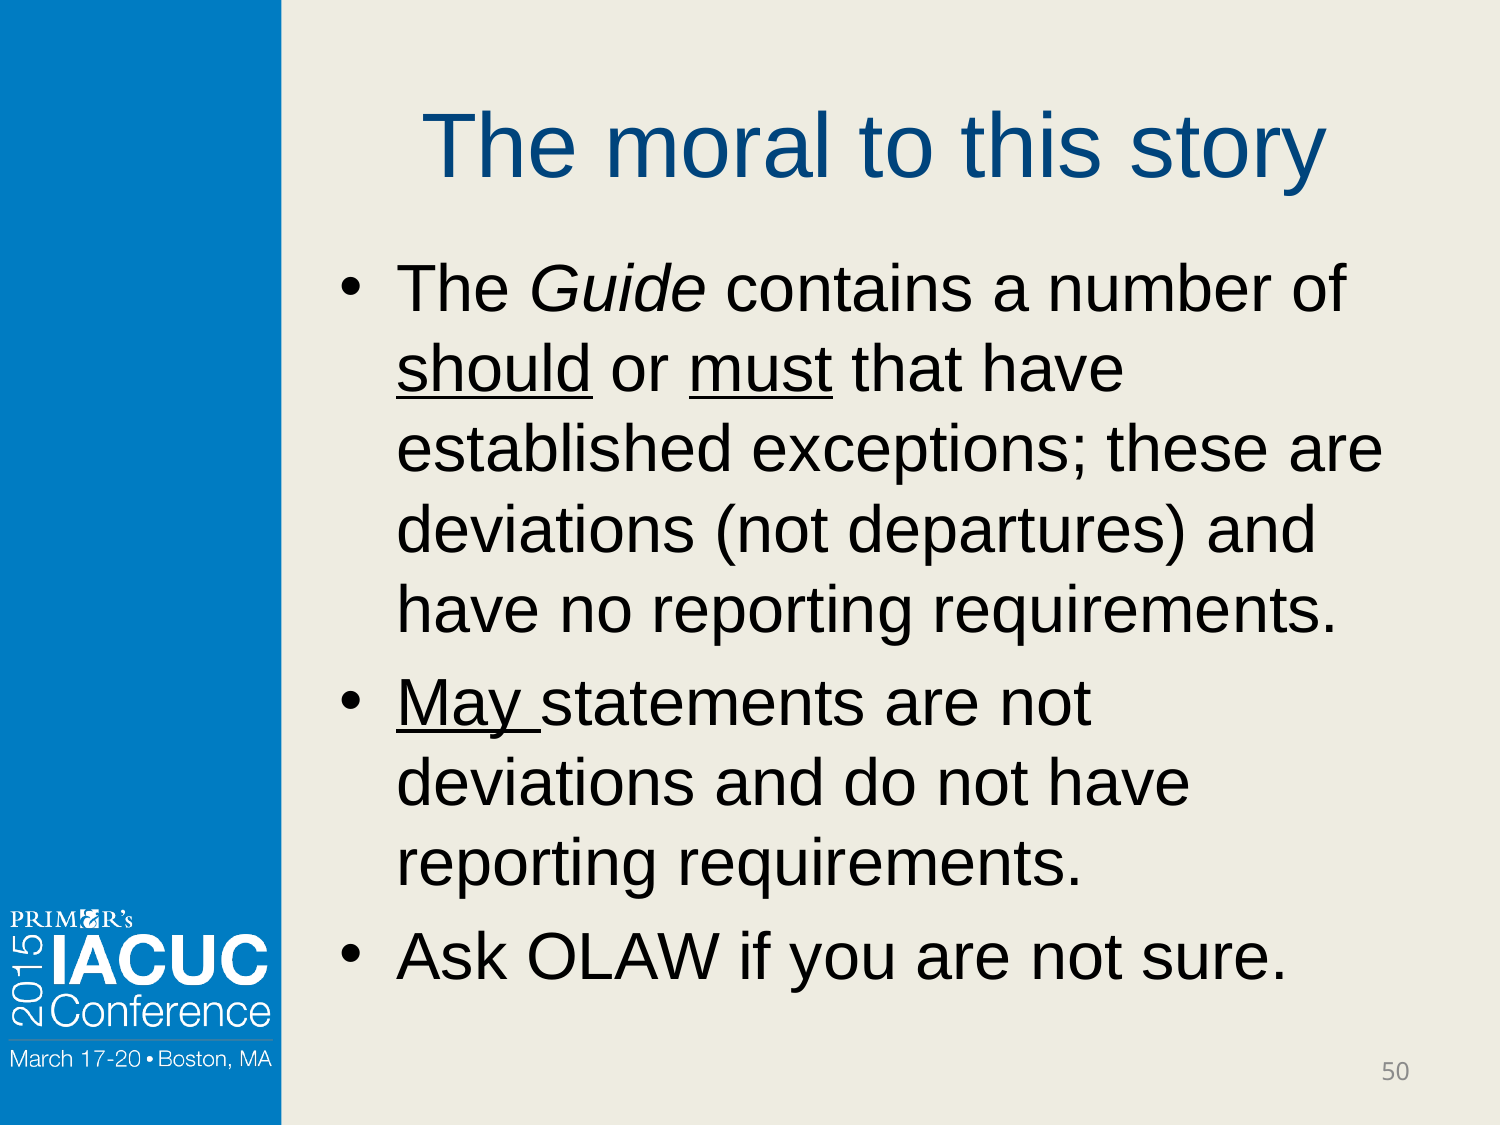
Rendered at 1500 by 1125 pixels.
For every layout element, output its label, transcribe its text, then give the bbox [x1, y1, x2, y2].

slide_number 50 [1074, 1042, 1425, 1103]
title The moral to this story [324, 45, 1425, 237]
picture [0, 898, 282, 1108]
list The Guide contains a number of should or must that have established exceptions; these are deviations (not departures) and have no reporting requirements. May statements are not deviations and do not have reporting requirements. Ask OLAW if you are not sure. [324, 237, 1425, 1000]
